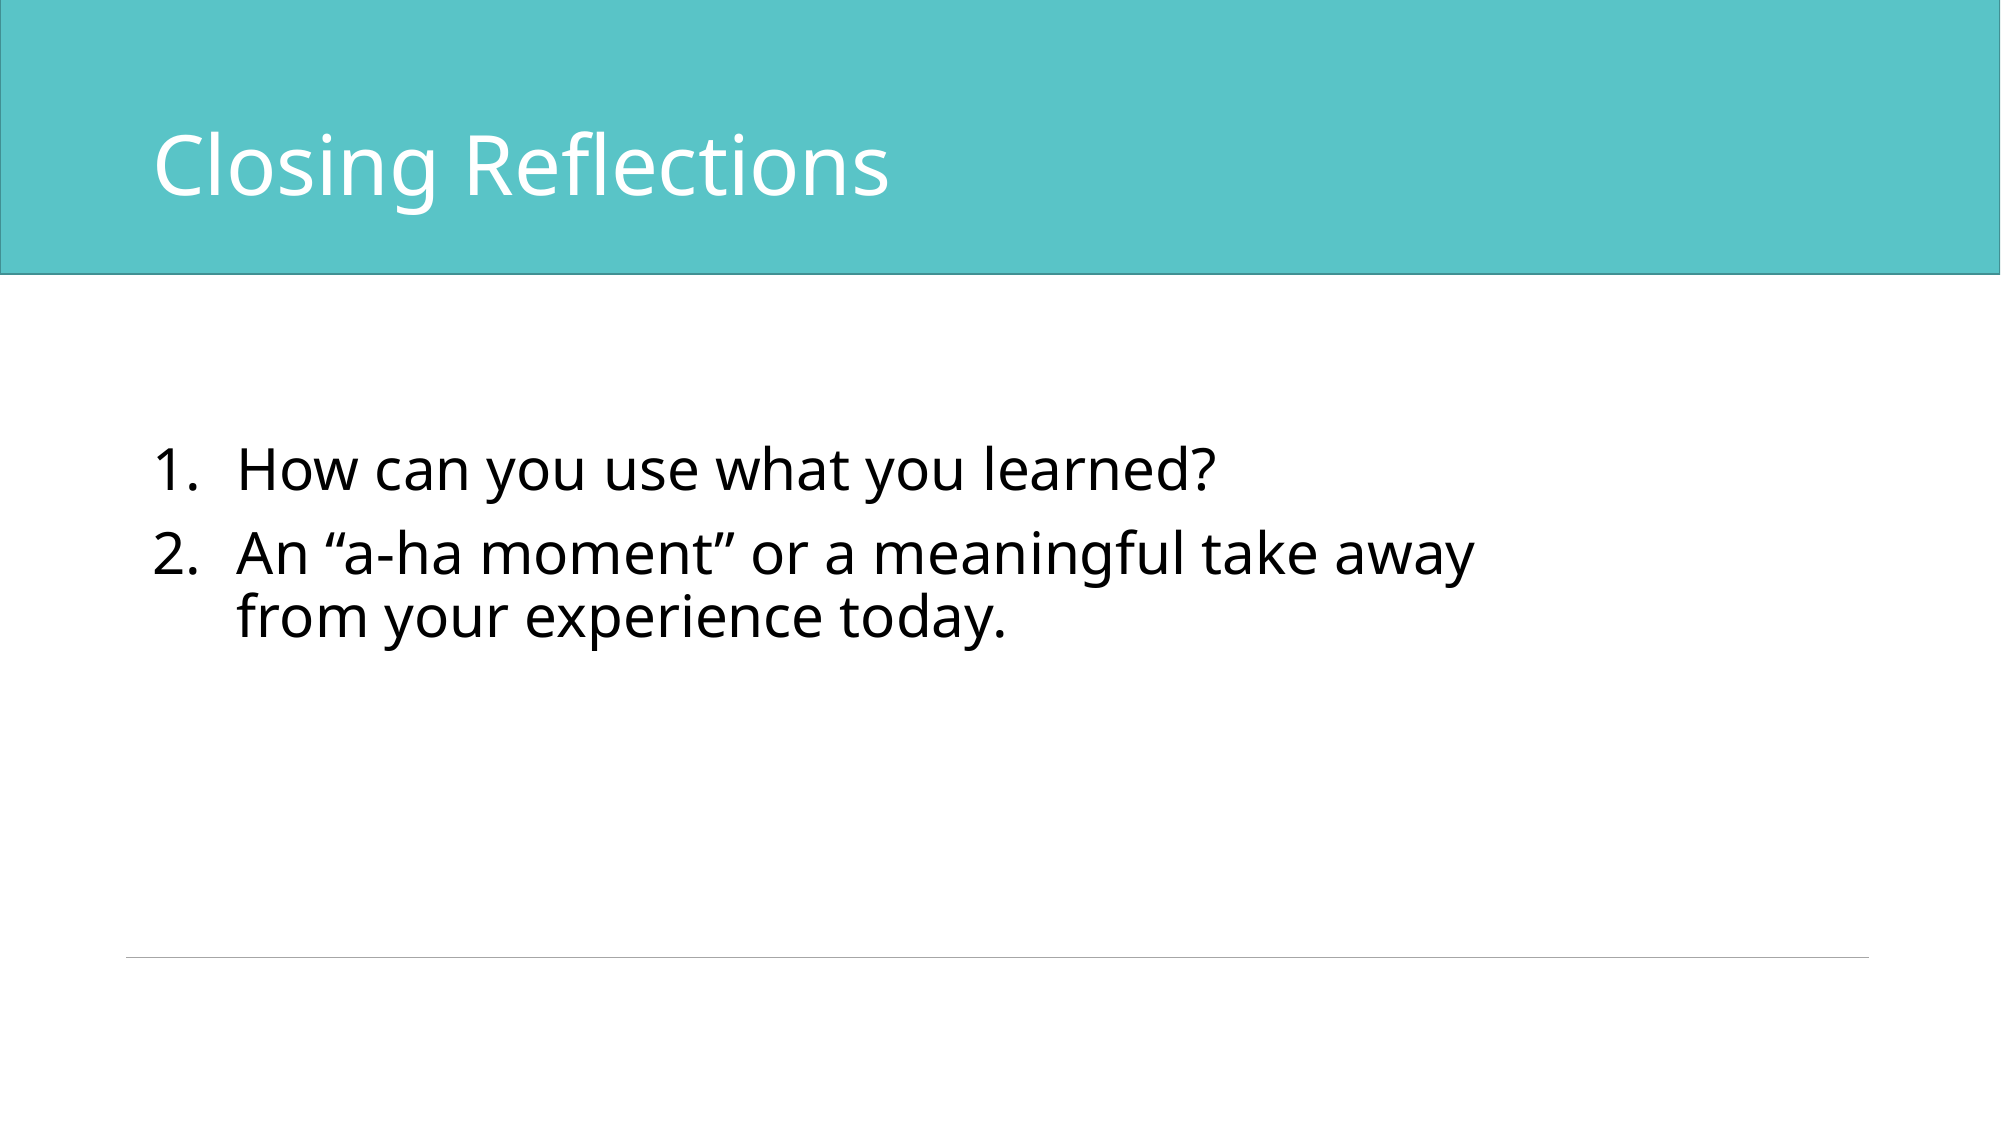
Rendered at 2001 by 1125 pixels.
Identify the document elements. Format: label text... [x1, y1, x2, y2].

list How can you use what you learned? An “a-ha moment” or a meaningful take away from your experience today. [137, 432, 1572, 943]
title Closing Reflections [137, 59, 1863, 278]
